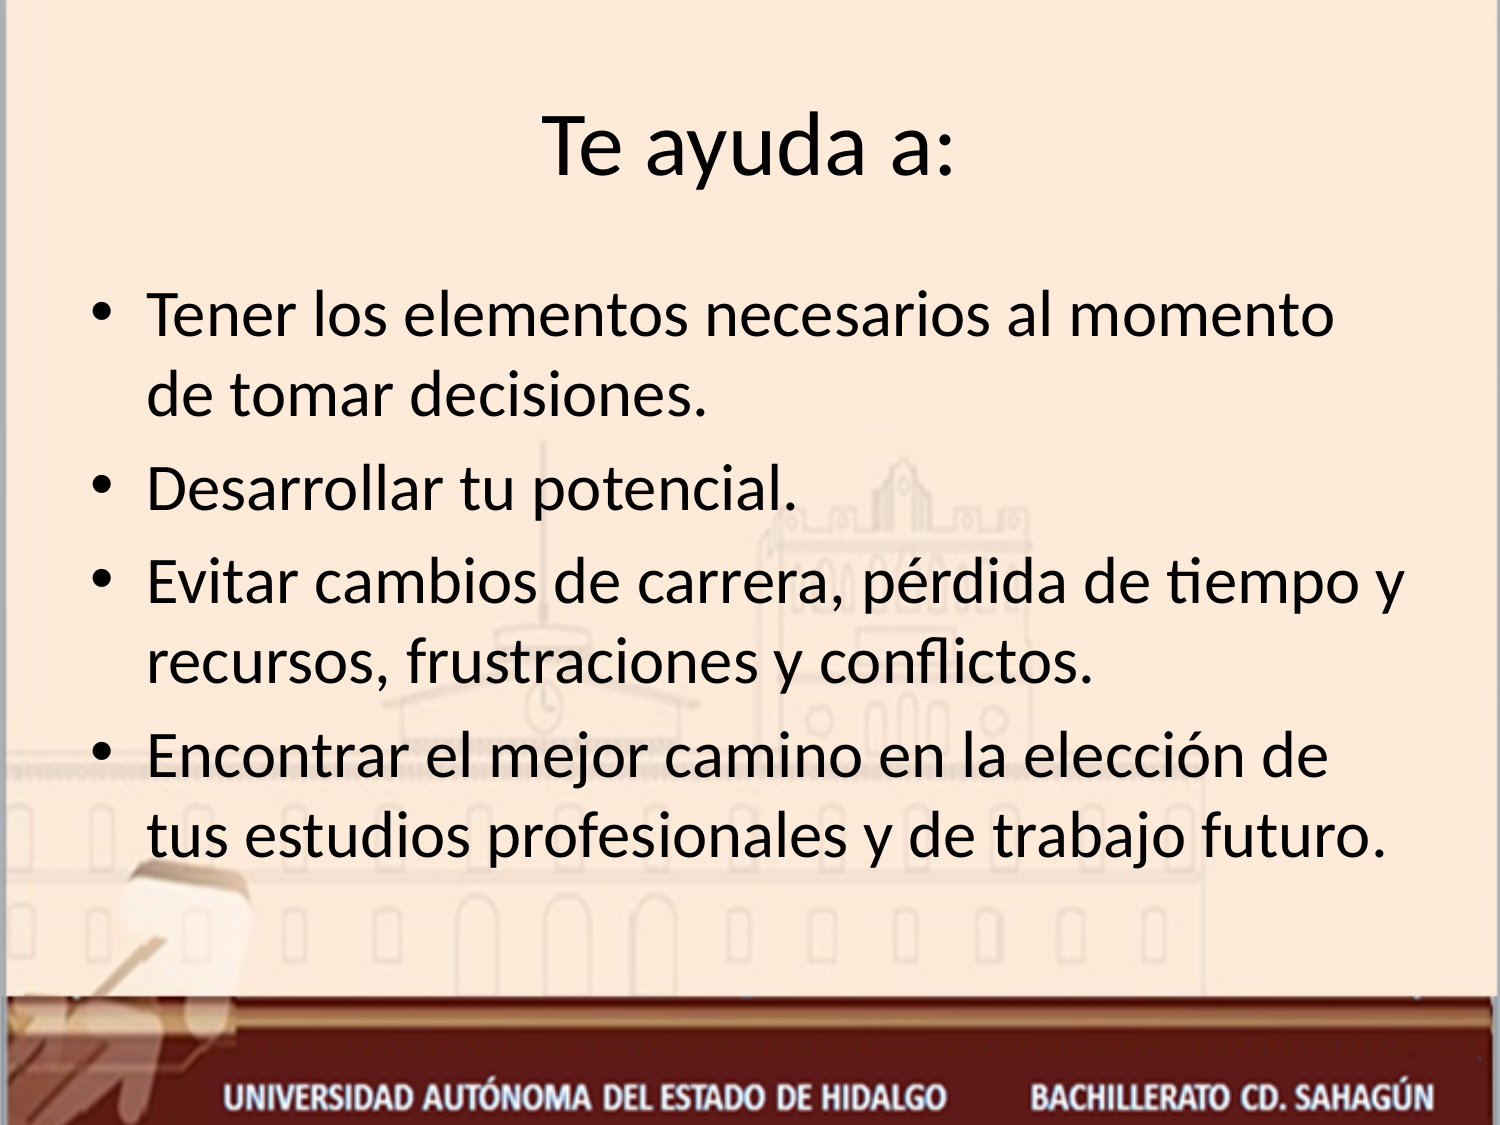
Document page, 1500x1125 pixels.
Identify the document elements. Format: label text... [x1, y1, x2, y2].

title Te ayuda a: [75, 45, 1425, 233]
picture [0, 0, 1500, 1125]
list Tener los elementos necesarios al momento de tomar decisiones. Desarrollar tu potencial. Evitar cambios de carrera, pérdida de tiempo y recursos, frustraciones y conflictos. Encontrar el mejor camino en la elección de tus estudios profesionales y de trabajo futuro. [75, 262, 1425, 1005]
